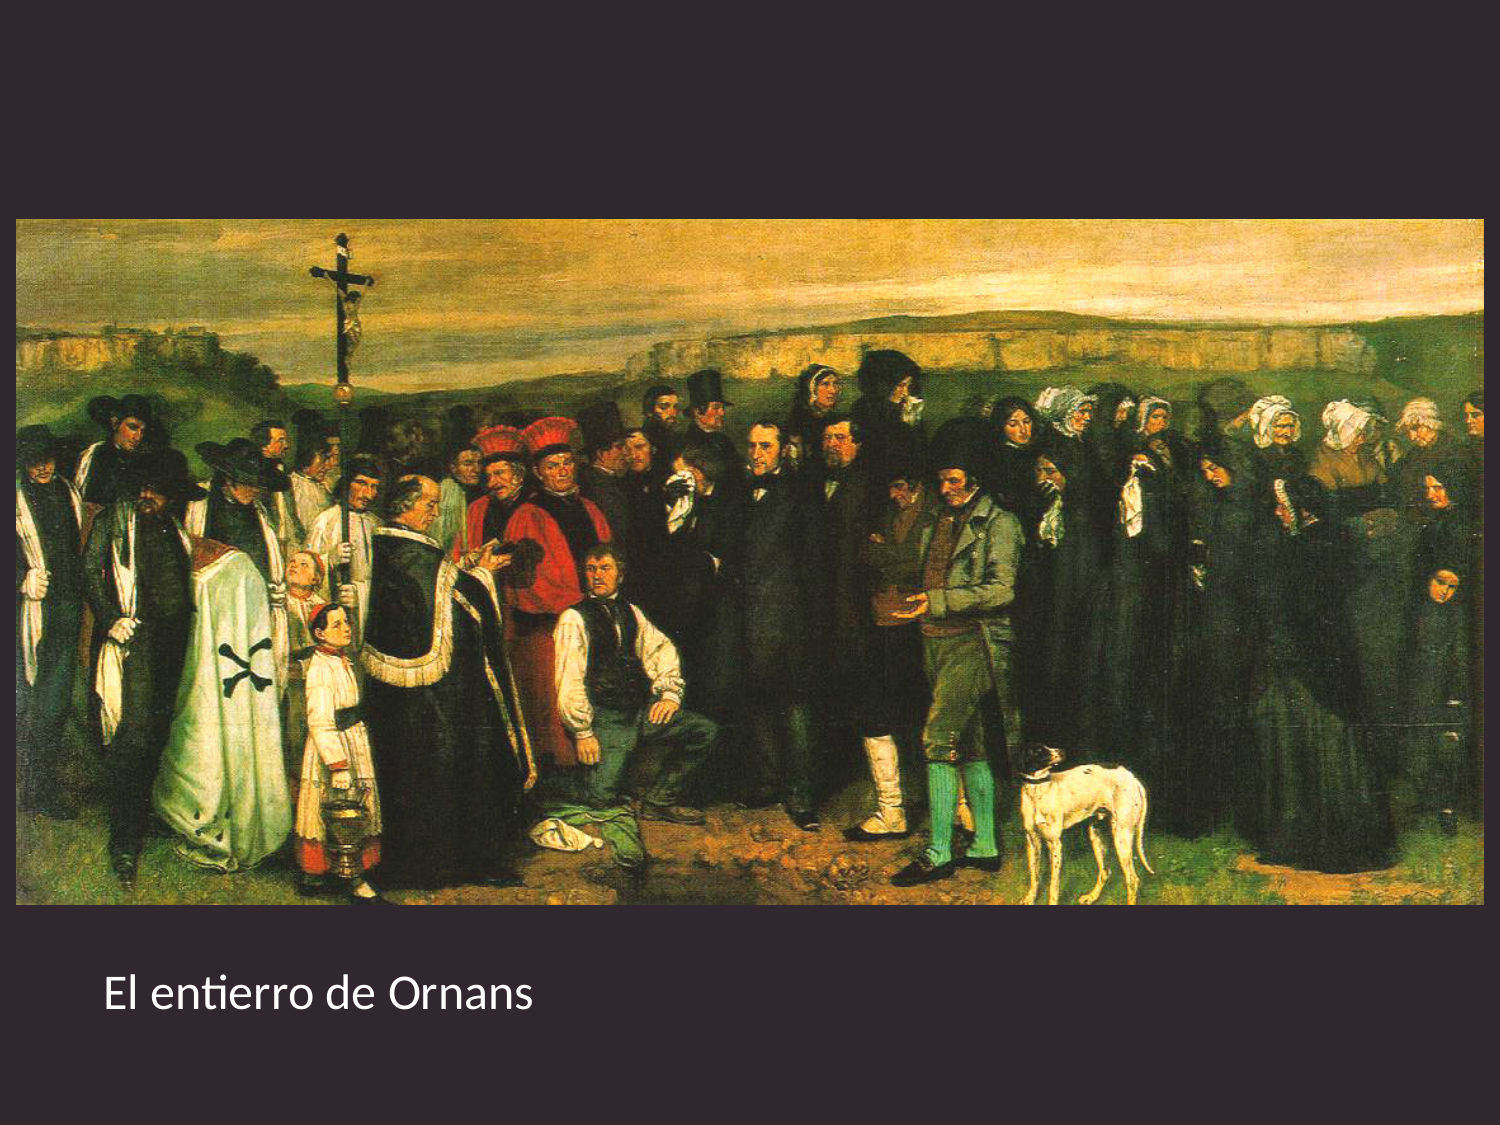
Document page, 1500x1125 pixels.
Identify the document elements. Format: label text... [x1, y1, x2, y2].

picture [15, 219, 1485, 906]
text_box El entierro de Ornans [88, 952, 857, 1027]
